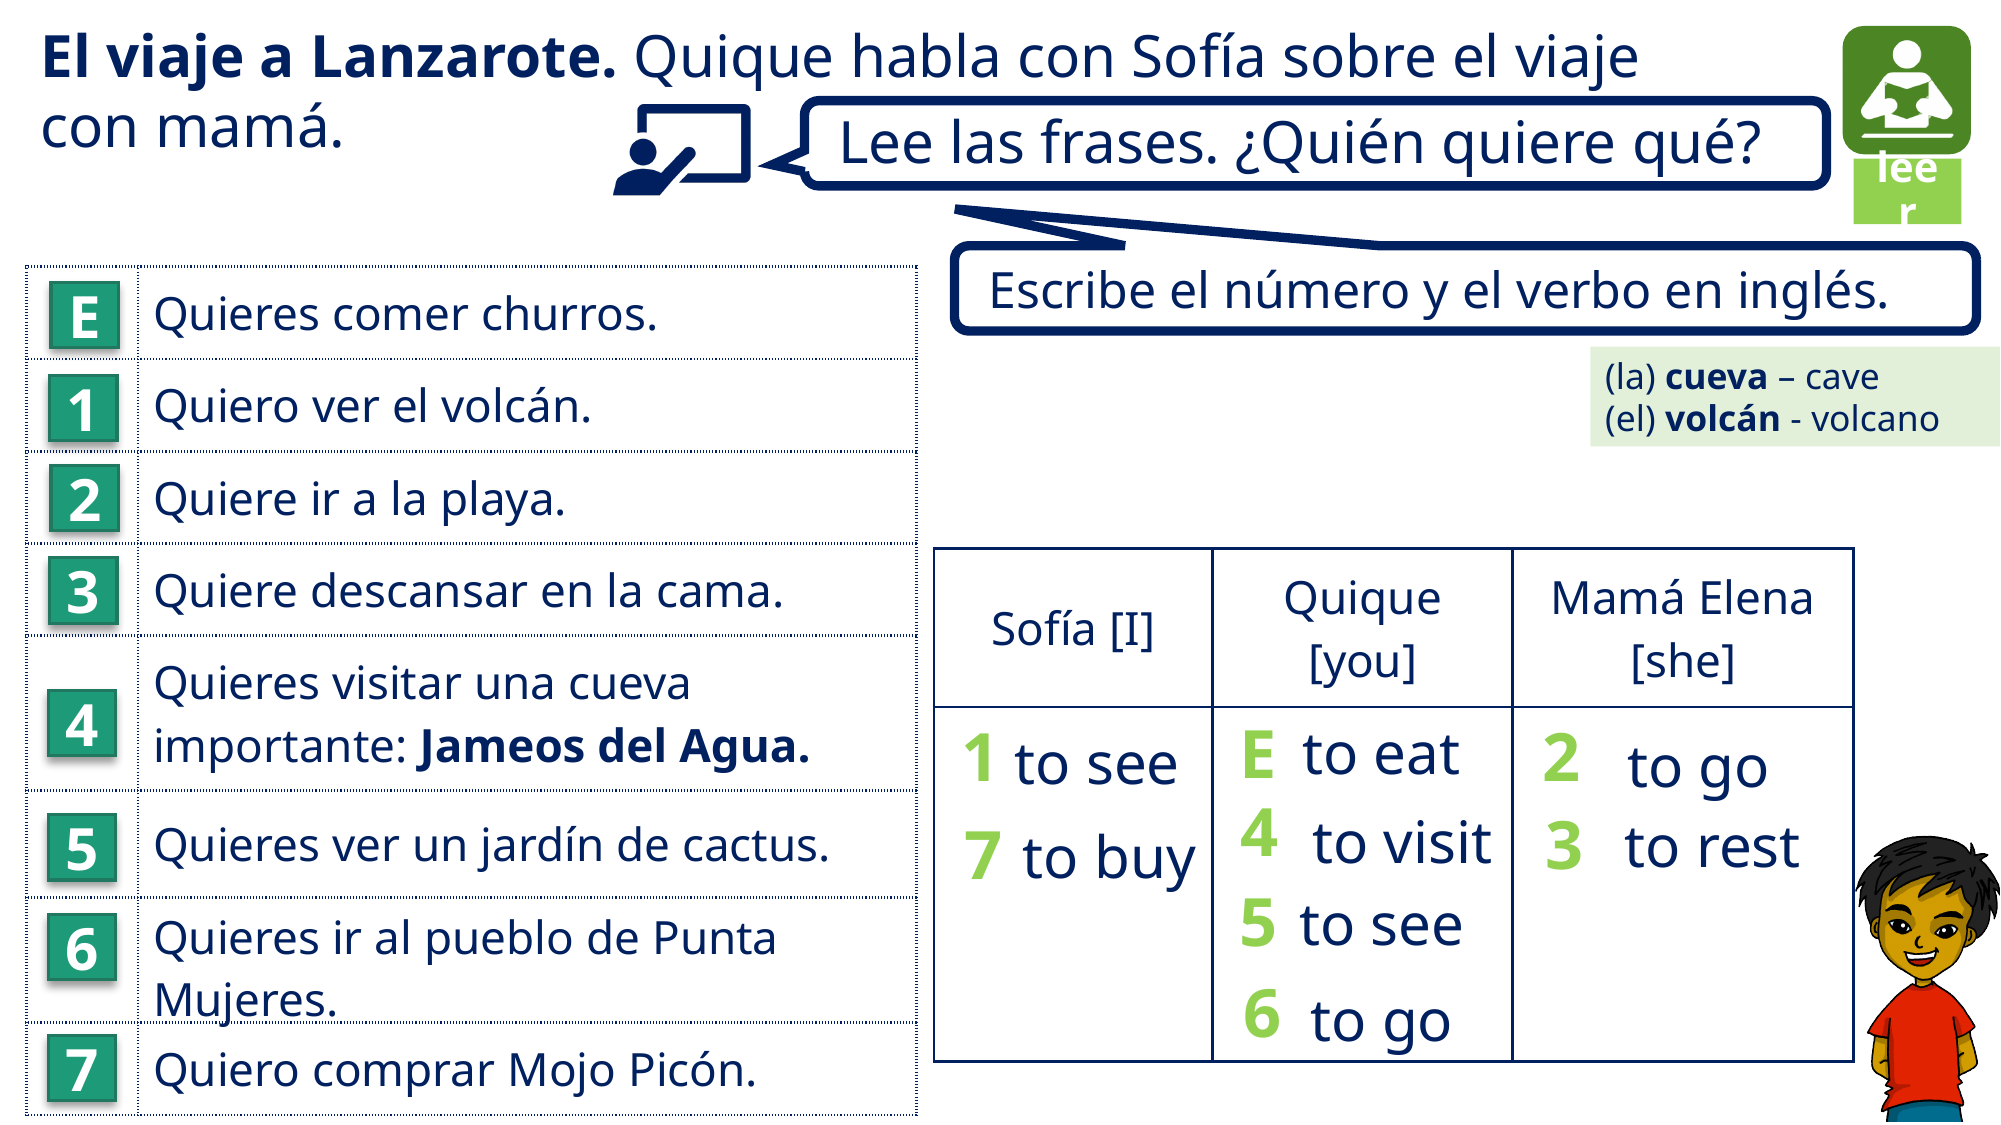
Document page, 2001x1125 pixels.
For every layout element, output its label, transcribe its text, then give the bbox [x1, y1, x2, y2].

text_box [804, 97, 1988, 186]
table_cell [1293, 708, 1511, 1060]
text_box 2 [50, 464, 119, 531]
table_header Mamá Elena [she] [1514, 550, 1852, 706]
text_box 3 [49, 557, 118, 624]
table_cell [26, 1023, 138, 1115]
text_box 4 [48, 689, 117, 757]
text_box 6 [48, 913, 117, 981]
table_cell Quiere descansar en la cama. [138, 544, 916, 636]
table_cell [1214, 708, 1295, 1060]
table_cell Quiero ver el volcán. [138, 359, 916, 451]
table_cell Quiere ir a la playa. [138, 451, 916, 544]
table_header Quique [you] [1214, 550, 1511, 706]
text_box to rest [1609, 801, 1816, 887]
text_box to go [1295, 975, 1469, 1061]
text_box 7 [48, 1034, 117, 1101]
table_header [26, 267, 138, 359]
text_box 3 [1531, 795, 1599, 890]
table_cell [26, 636, 138, 790]
picture [1842, 25, 1971, 97]
text_box to see [1284, 879, 1480, 965]
text_box to see [999, 719, 1195, 804]
table_cell Quiero comprar Mojo Picón. [138, 1023, 916, 1115]
text_box to buy [1008, 812, 1211, 898]
table_cell [26, 790, 138, 898]
picture [606, 74, 757, 225]
text_box El viaje a Lanzarote. Quique habla con Sofía sobre el viaje con mamá. [26, 12, 1686, 167]
table_cell [1514, 708, 1852, 1060]
table_header Sofía [I] [935, 550, 1211, 706]
text_box 1 [946, 707, 1015, 802]
text_box (la) cueva – cave (el) volcán - volcano [1590, 346, 2000, 447]
text_box 5 [1225, 872, 1293, 968]
text_box to visit [1297, 797, 1508, 883]
table_cell Quieres visitar una cueva importante: Jameos del Agua. [138, 636, 916, 790]
table_cell [26, 359, 138, 451]
text_box 7 [949, 805, 1018, 901]
text_box E [50, 281, 119, 349]
table_cell [26, 898, 138, 1023]
table_cell Quieres ver un jardín de cactus. [138, 790, 916, 898]
text_box 6 [1228, 963, 1297, 1058]
text_box to go [1612, 721, 1785, 801]
text_box 5 [48, 814, 117, 881]
text_box E [1224, 704, 1292, 799]
table_cell [26, 451, 138, 544]
table_header Quieres comer churros. [138, 267, 916, 359]
table_cell [26, 544, 138, 636]
text_box to eat [1287, 708, 1476, 794]
picture [1830, 827, 2000, 1122]
text_box 1 [49, 374, 118, 441]
text_box 2 [1528, 707, 1597, 802]
text_box 4 [1225, 782, 1294, 878]
table_cell Quieres ir al pueblo de Punta Mujeres. [138, 898, 916, 1023]
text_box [954, 245, 2000, 331]
title leer [1853, 186, 1962, 225]
table_cell [935, 708, 1211, 1060]
